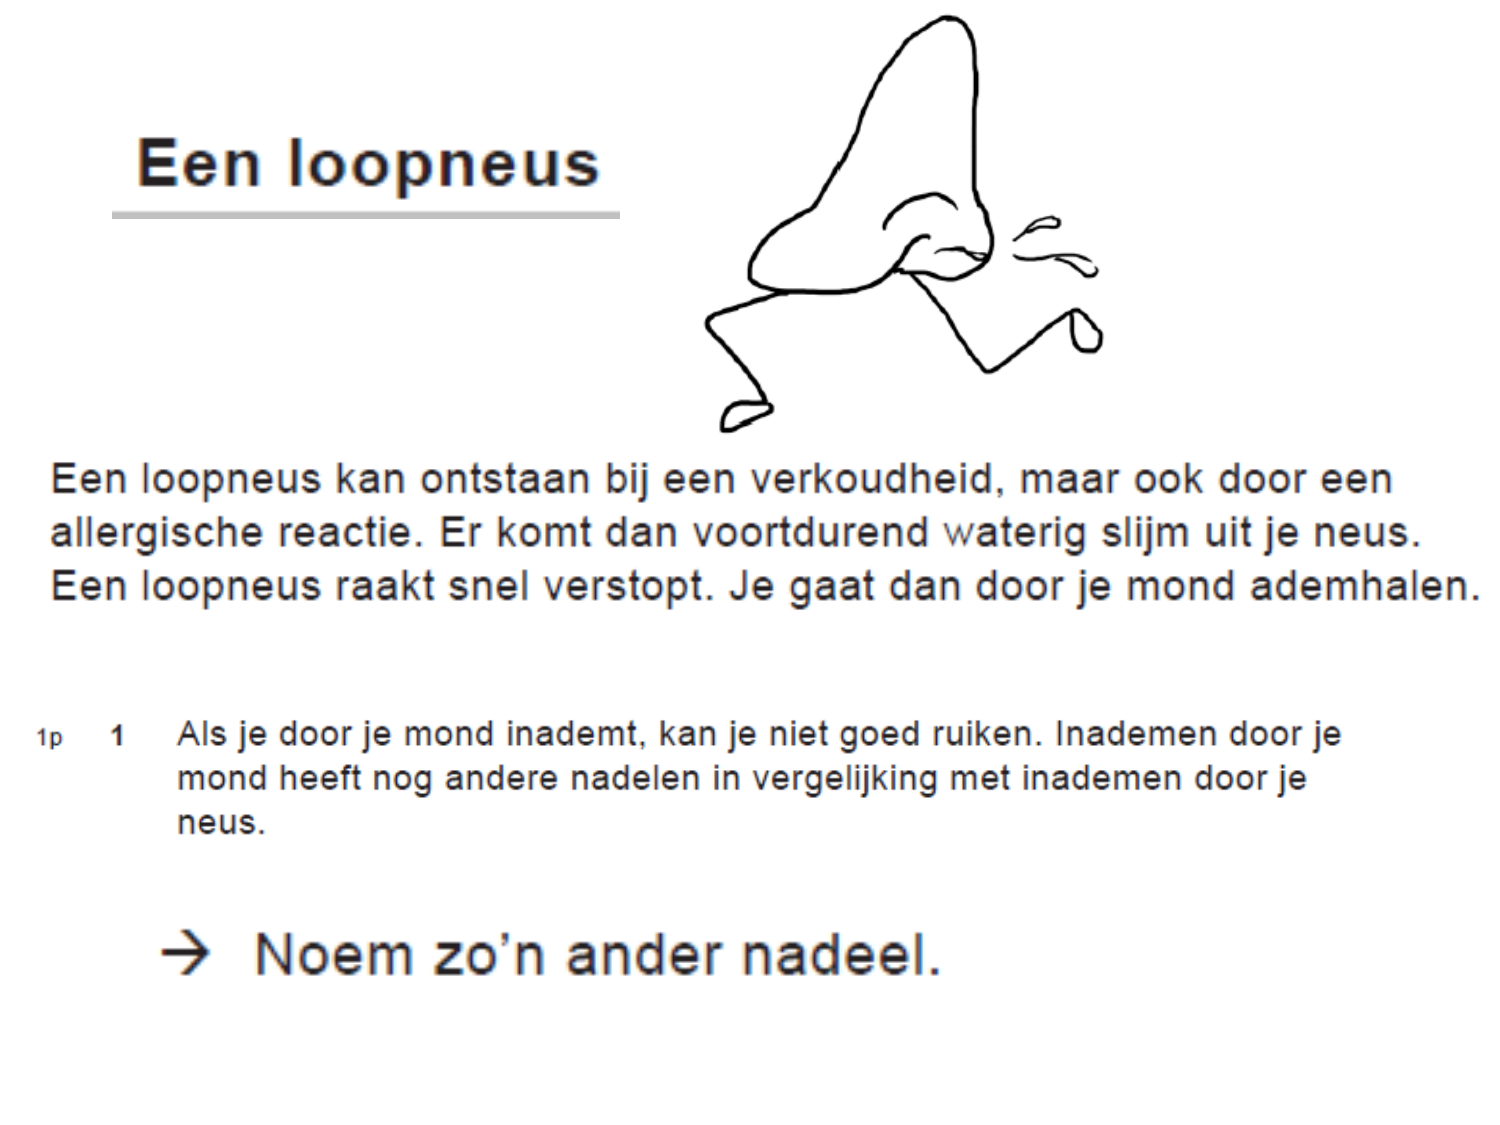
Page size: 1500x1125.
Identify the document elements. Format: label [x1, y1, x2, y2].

picture [111, 88, 620, 219]
picture [42, 0, 1495, 631]
picture [147, 904, 968, 1021]
picture [27, 692, 1355, 847]
